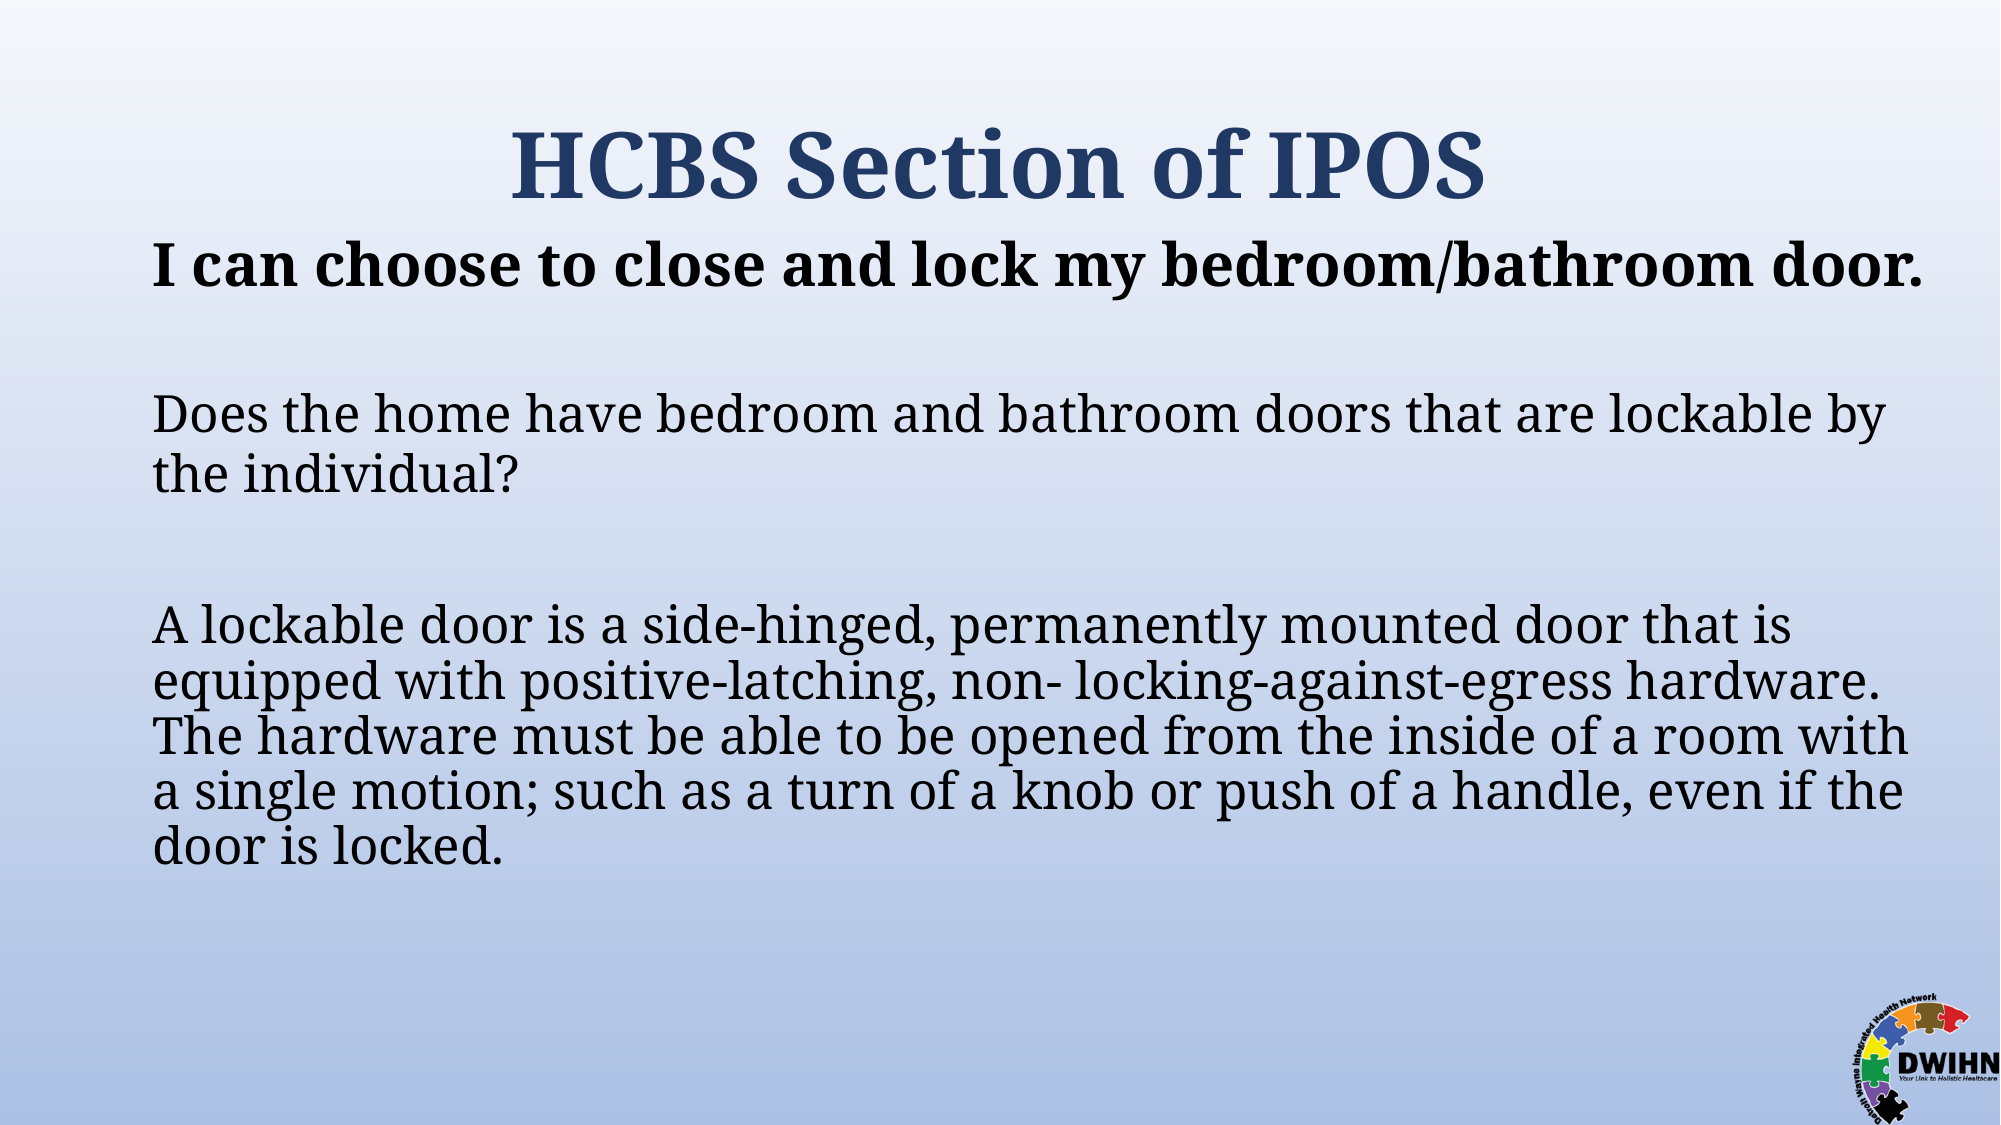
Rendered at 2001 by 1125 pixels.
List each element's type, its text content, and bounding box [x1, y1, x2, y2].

list I can choose to close and lock my bedroom/bathroom door. Does the home have bedroom and bathroom doors that are lockable by the individual? A lockable door is a side-hinged, permanently mounted door that is equipped with positive-latching, non- locking-against-egress hardware. The hardware must be able to be opened from the inside of a room with a single motion; such as a turn of a knob or push of a handle, even if the door is locked. [137, 227, 1950, 1014]
title HCBS Section of IPOS [137, 59, 1863, 227]
picture [1852, 993, 2000, 1125]
